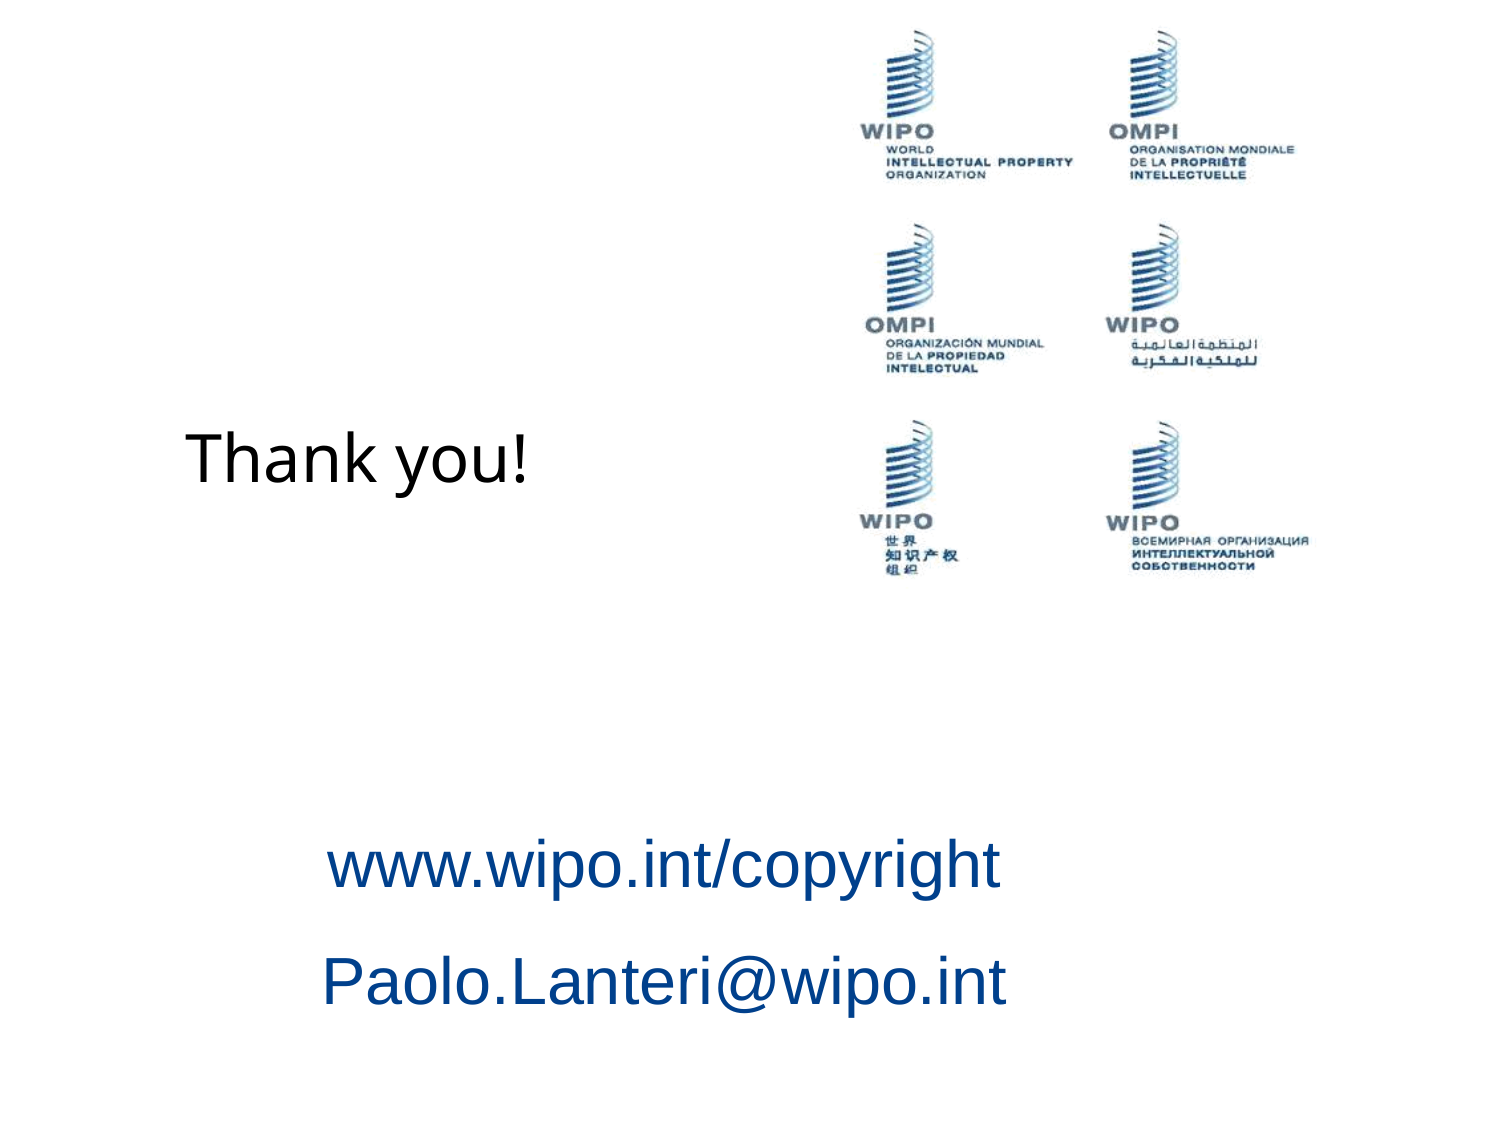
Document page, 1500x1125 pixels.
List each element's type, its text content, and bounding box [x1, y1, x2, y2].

text_box Thank you! [171, 408, 573, 598]
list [808, 0, 1339, 599]
text_box www.wipo.int/copyright Paolo.Lanteri@wipo.int [100, 822, 1229, 1061]
